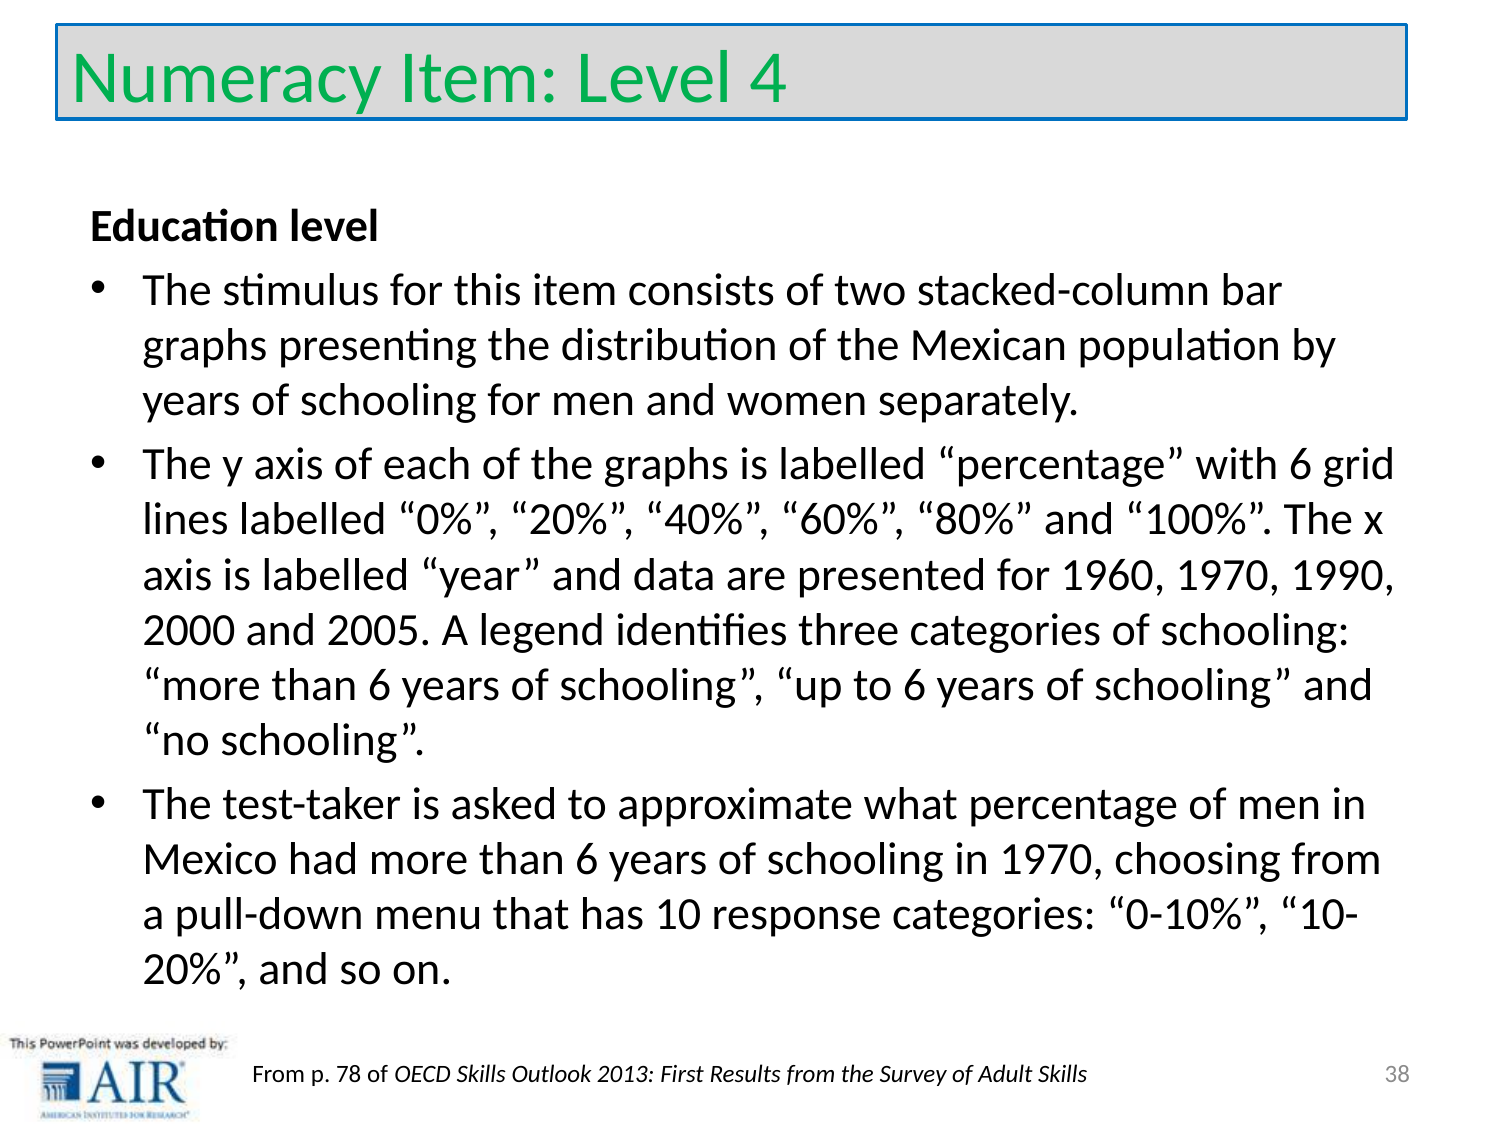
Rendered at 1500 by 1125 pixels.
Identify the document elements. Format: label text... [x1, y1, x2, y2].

text_box From p. 78 of OECD Skills Outlook 2013: First Results from the Survey of Adult Skills [237, 1050, 1074, 1095]
list Education level The stimulus for this item consists of two stacked-column bar graphs presenting the distribution of the Mexican population by years of schooling for men and women separately. The y axis of each of the graphs is labelled “percentage” with 6 grid lines labelled “0%”, “20%”, “40%”, “60%”, “80%” and “100%”. The x axis is labelled “year” and data are presented for 1960, 1970, 1990, 2000 and 2005. A legend identifies three categories of schooling: “more than 6 years of schooling”, “up to 6 years of schooling” and “no schooling”. The test-taker is asked to approximate what percentage of men in Mexico had more than 6 years of schooling in 1970, choosing from a pull-down menu that has 10 response categories: “0-10%”, “10-20%”, and so on. [75, 187, 1425, 1005]
picture [0, 1021, 239, 1125]
text_box Numeracy Item: Level 4 [56, 24, 1407, 119]
slide_number 38 [1074, 1042, 1425, 1103]
